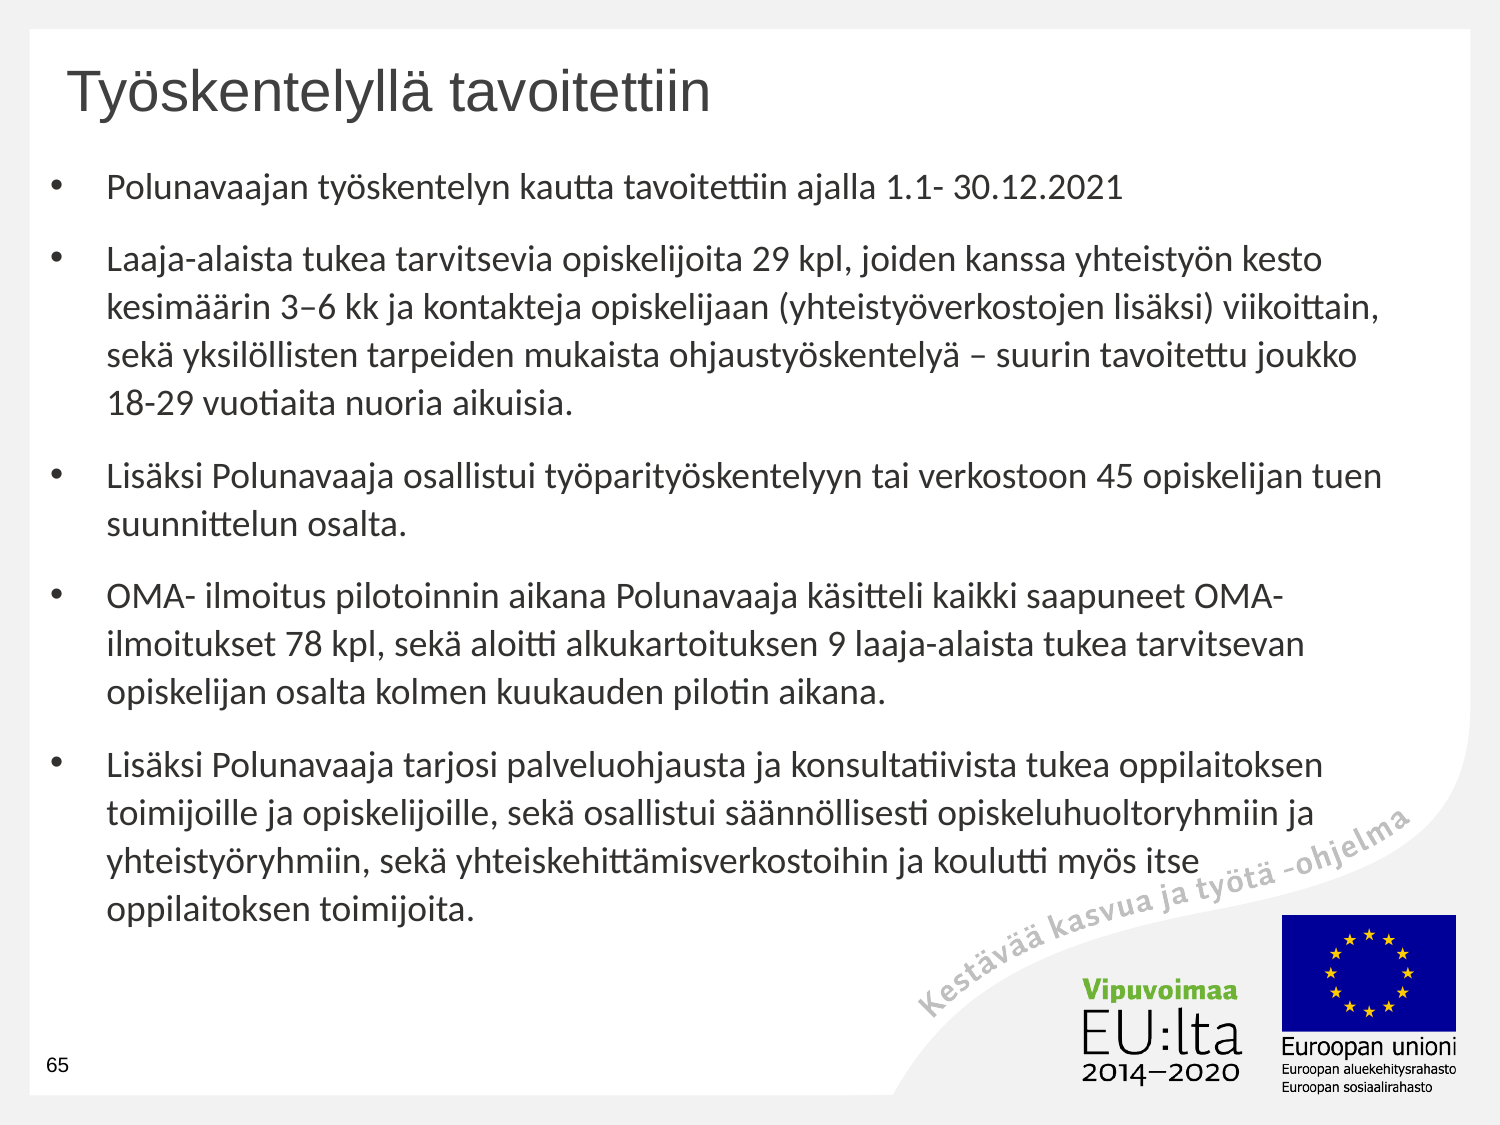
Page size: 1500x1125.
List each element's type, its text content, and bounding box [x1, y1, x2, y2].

slide_number 65 [31, 1035, 102, 1094]
title Työskentelyllä tavoitettiin [66, 53, 1390, 158]
picture [0, 0, 1500, 1125]
list Polunavaajan työskentelyn kautta tavoitettiin ajalla 1.1- 30.12.2021 Laaja-alaista tukea tarvitsevia opiskelijoita 29 kpl, joiden kanssa yhteistyön kesto kesimäärin 3–6 kk ja kontakteja opiskelijaan (yhteistyöverkostojen lisäksi) viikoittain, sekä yksilöllisten tarpeiden mukaista ohjaustyöskentelyä – suurin tavoitettu joukko 18-29 vuotiaita nuoria aikuisia. Lisäksi Polunavaaja osallistui työparityöskentelyyn tai verkostoon 45 opiskelijan tuen suunnittelun osalta. OMA- ilmoitus pilotoinnin aikana Polunavaaja käsitteli kaikki saapuneet OMA-ilmoitukset 78 kpl, sekä aloitti alkukartoituksen 9 laaja-alaista tukea tarvitsevan opiskelijan osalta kolmen kuukauden pilotin aikana. Lisäksi Polunavaaja tarjosi palveluohjausta ja konsultatiivista tukea oppilaitoksen toimijoille ja opiskelijoille, sekä osallistui säännöllisesti opiskeluhuoltoryhmiin ja yhteistyöryhmiin, sekä yhteiskehittämisverkostoihin ja koulutti myös itse oppilaitoksen toimijoita. [50, 158, 1406, 738]
